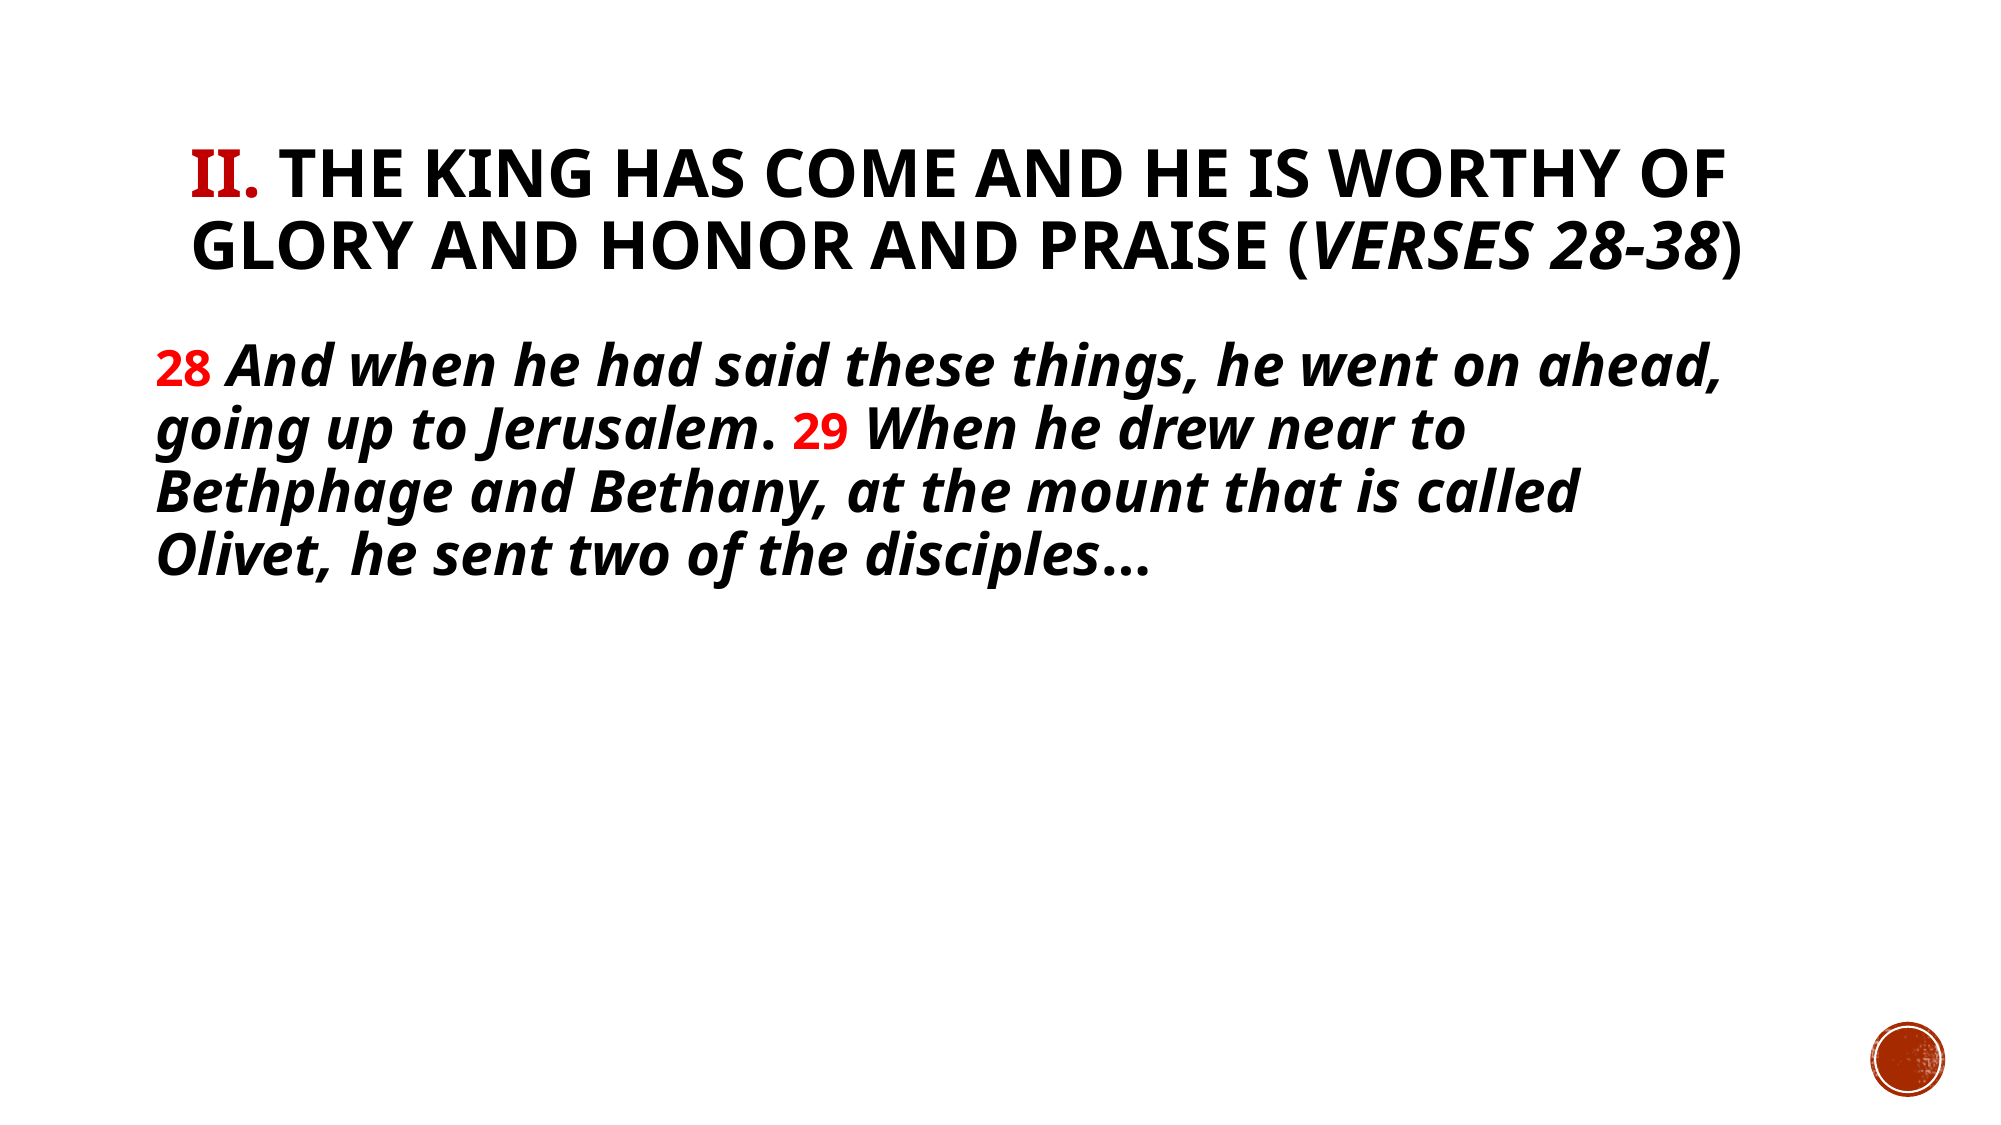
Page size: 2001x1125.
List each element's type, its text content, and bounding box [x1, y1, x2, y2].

title II. The King has come and He is worthy of glory and honor and praise (verses 28-38) [175, 79, 1826, 344]
list 28 And when he had said these things, he went on ahead, going up to Jerusalem. 29 When he drew near to Bethphage and Bethany, at the mount that is called Olivet, he sent two of the disciples… [140, 328, 1791, 1106]
